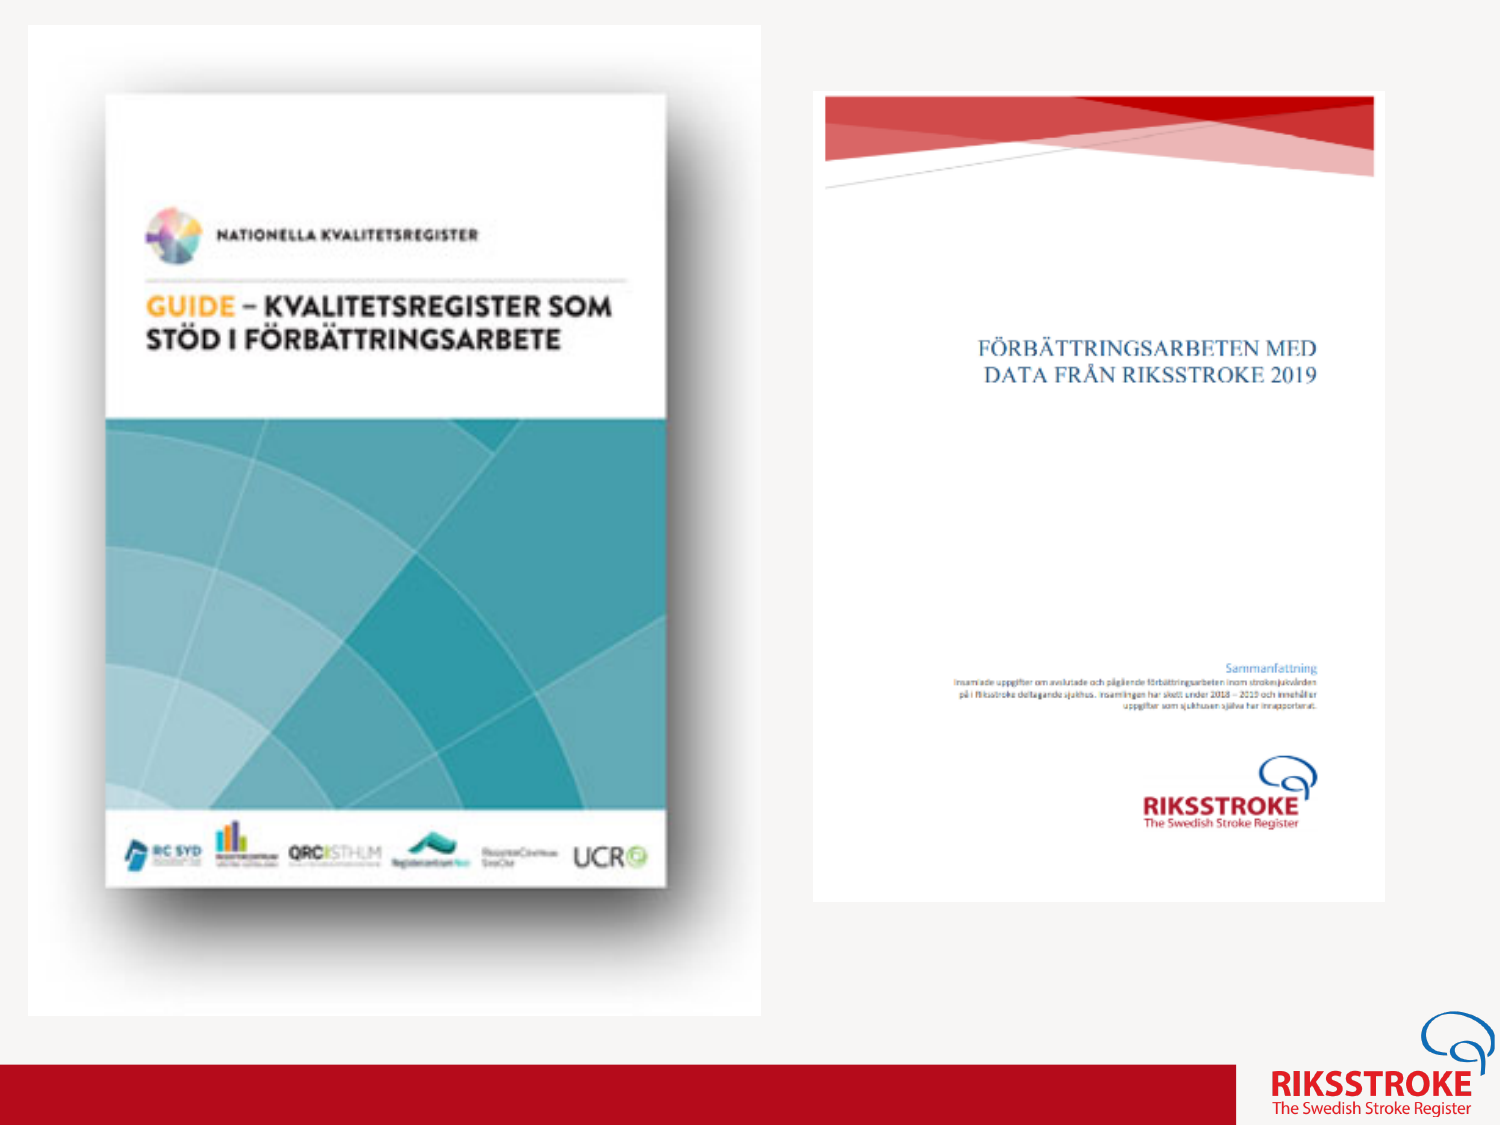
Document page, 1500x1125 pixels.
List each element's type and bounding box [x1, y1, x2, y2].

picture [28, 25, 761, 1016]
picture [812, 90, 1385, 902]
